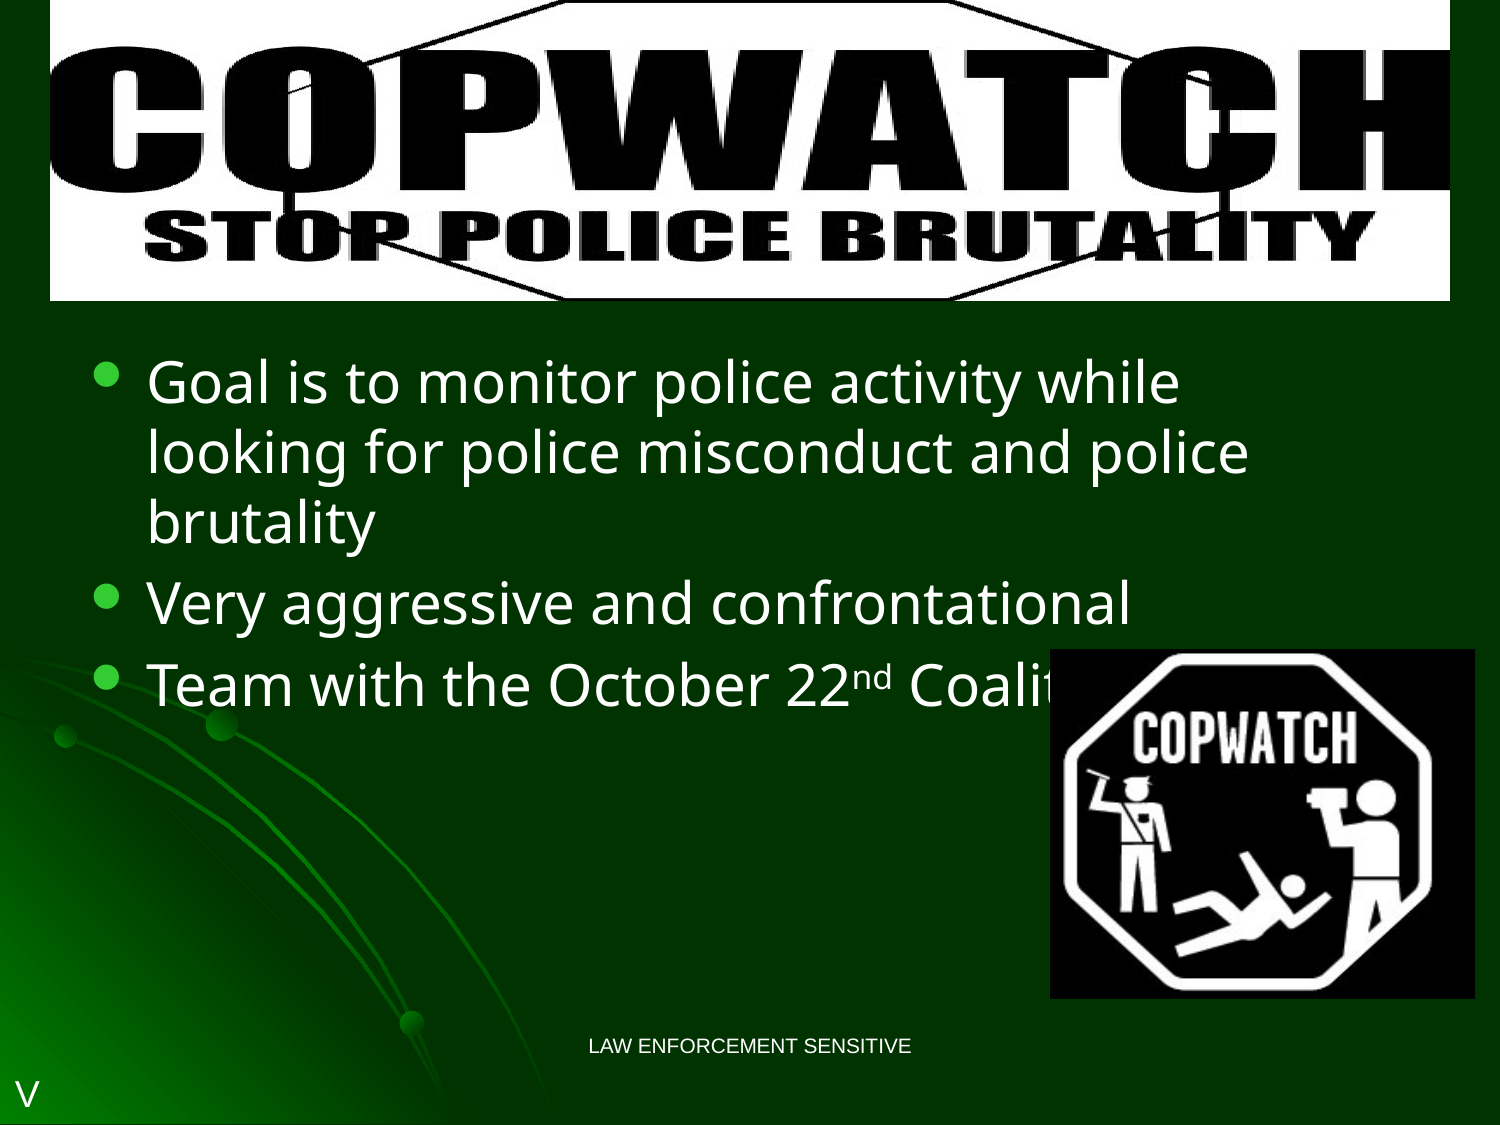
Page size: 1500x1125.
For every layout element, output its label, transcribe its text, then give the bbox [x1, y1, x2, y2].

list Goal is to monitor police activity while looking for police misconduct and police brutality Very aggressive and confrontational Team with the October 22nd Coalition [74, 337, 1301, 1081]
footer LAW ENFORCEMENT SENSITIVE [512, 1024, 988, 1101]
text_box V [0, 1062, 63, 1123]
picture [49, 0, 1451, 301]
picture [1049, 649, 1476, 999]
